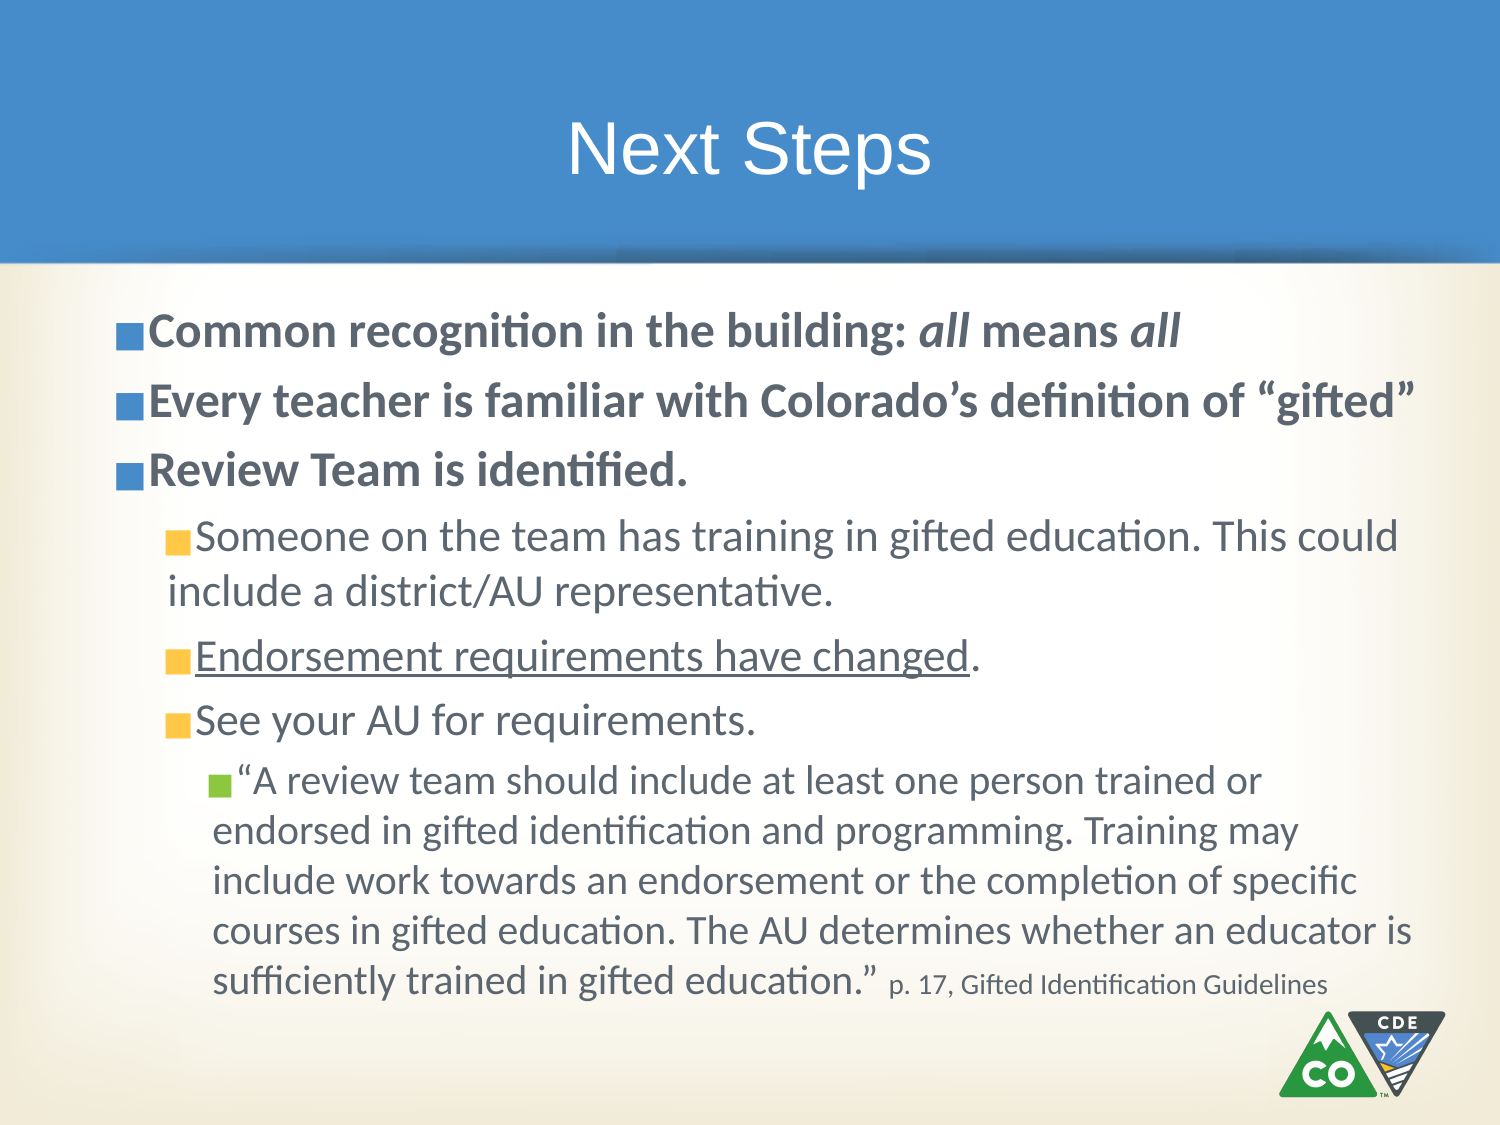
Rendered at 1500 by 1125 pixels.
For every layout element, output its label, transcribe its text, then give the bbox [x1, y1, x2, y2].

title Next Steps [62, 58, 1438, 232]
list Common recognition in the building: all means all Every teacher is familiar with Colorado’s definition of “gifted” Review Team is identified. Someone on the team has training in gifted education. This could include a district/AU representative. Endorsement requirements have changed. See your AU for requirements. “A review team should include at least one person trained or endorsed in gifted identification and programming. Training may include work towards an endorsement or the completion of specific courses in gifted education. The AU determines whether an educator is sufficiently trained in gifted education.” p. 17, Gifted Identification Guidelines [62, 281, 1442, 1005]
picture [0, 0, 1500, 1125]
